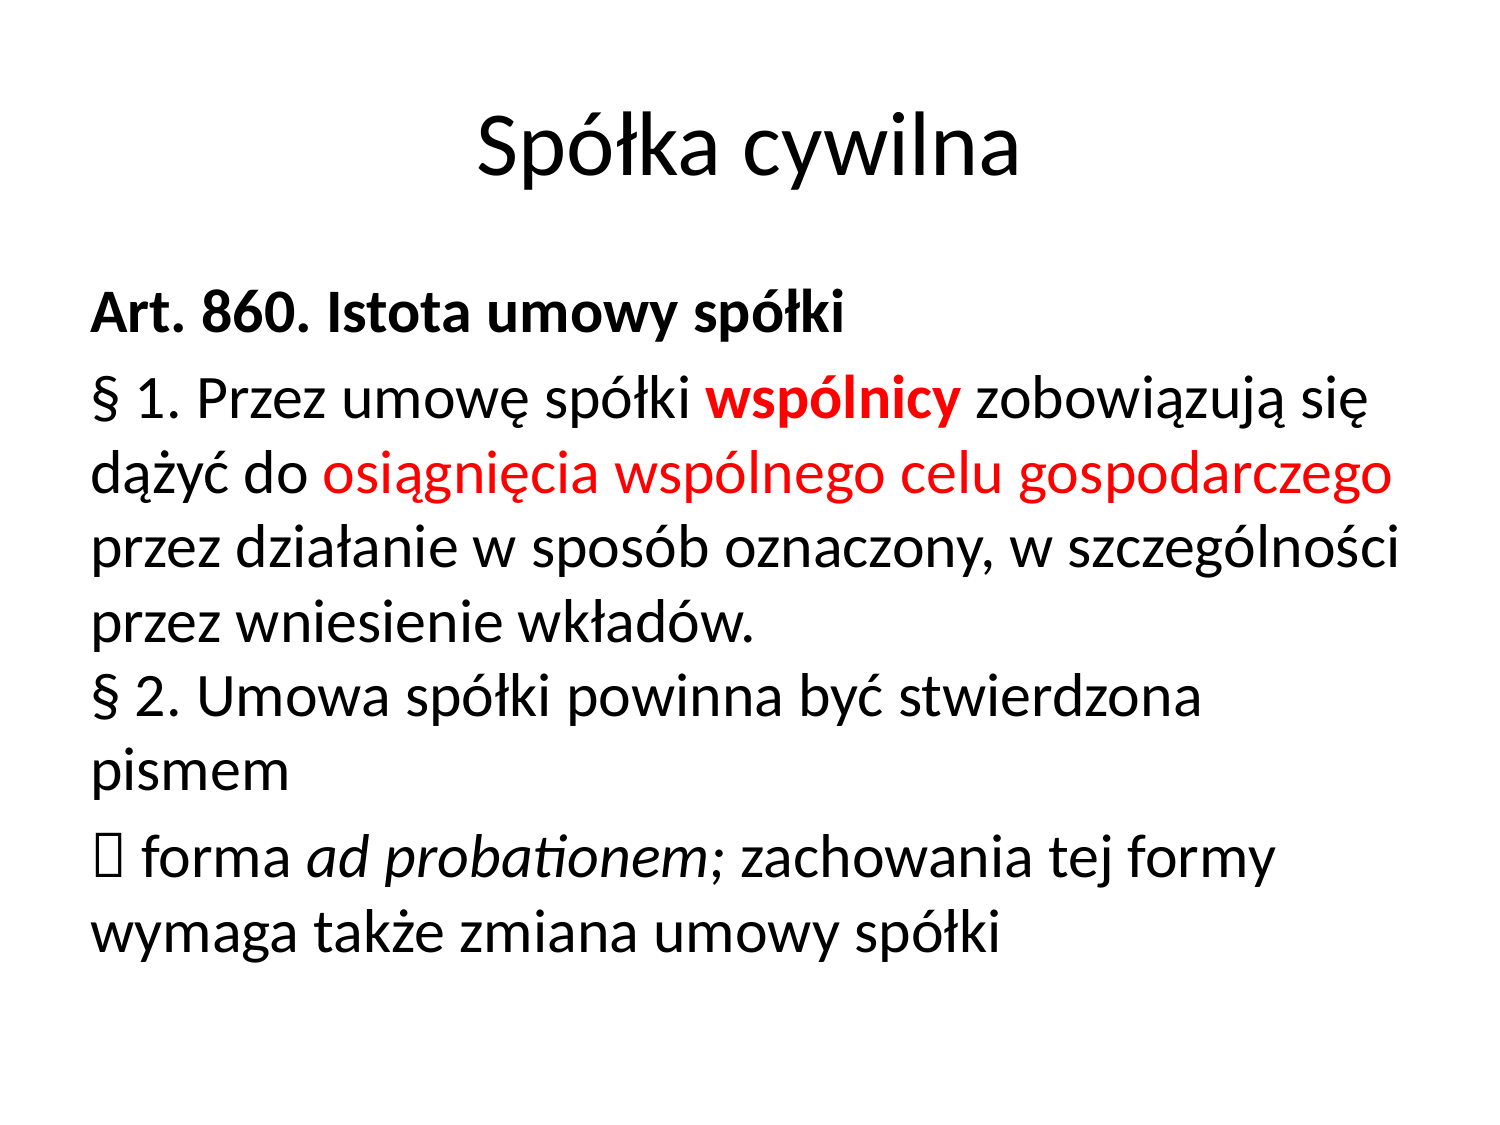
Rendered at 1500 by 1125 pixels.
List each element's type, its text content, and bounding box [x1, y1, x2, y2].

list Art. 860. Istota umowy spółki § 1. Przez umowę spółki wspólnicy zobowiązują się dążyć do osiągnięcia wspólnego celu gospodarczego przez działanie w sposób oznaczony, w szczególności przez wniesienie wkładów. § 2. Umowa spółki powinna być stwierdzona pismem  forma ad probationem; zachowania tej formy wymaga także zmiana umowy spółki [75, 262, 1425, 1005]
title Spółka cywilna [75, 45, 1425, 233]
